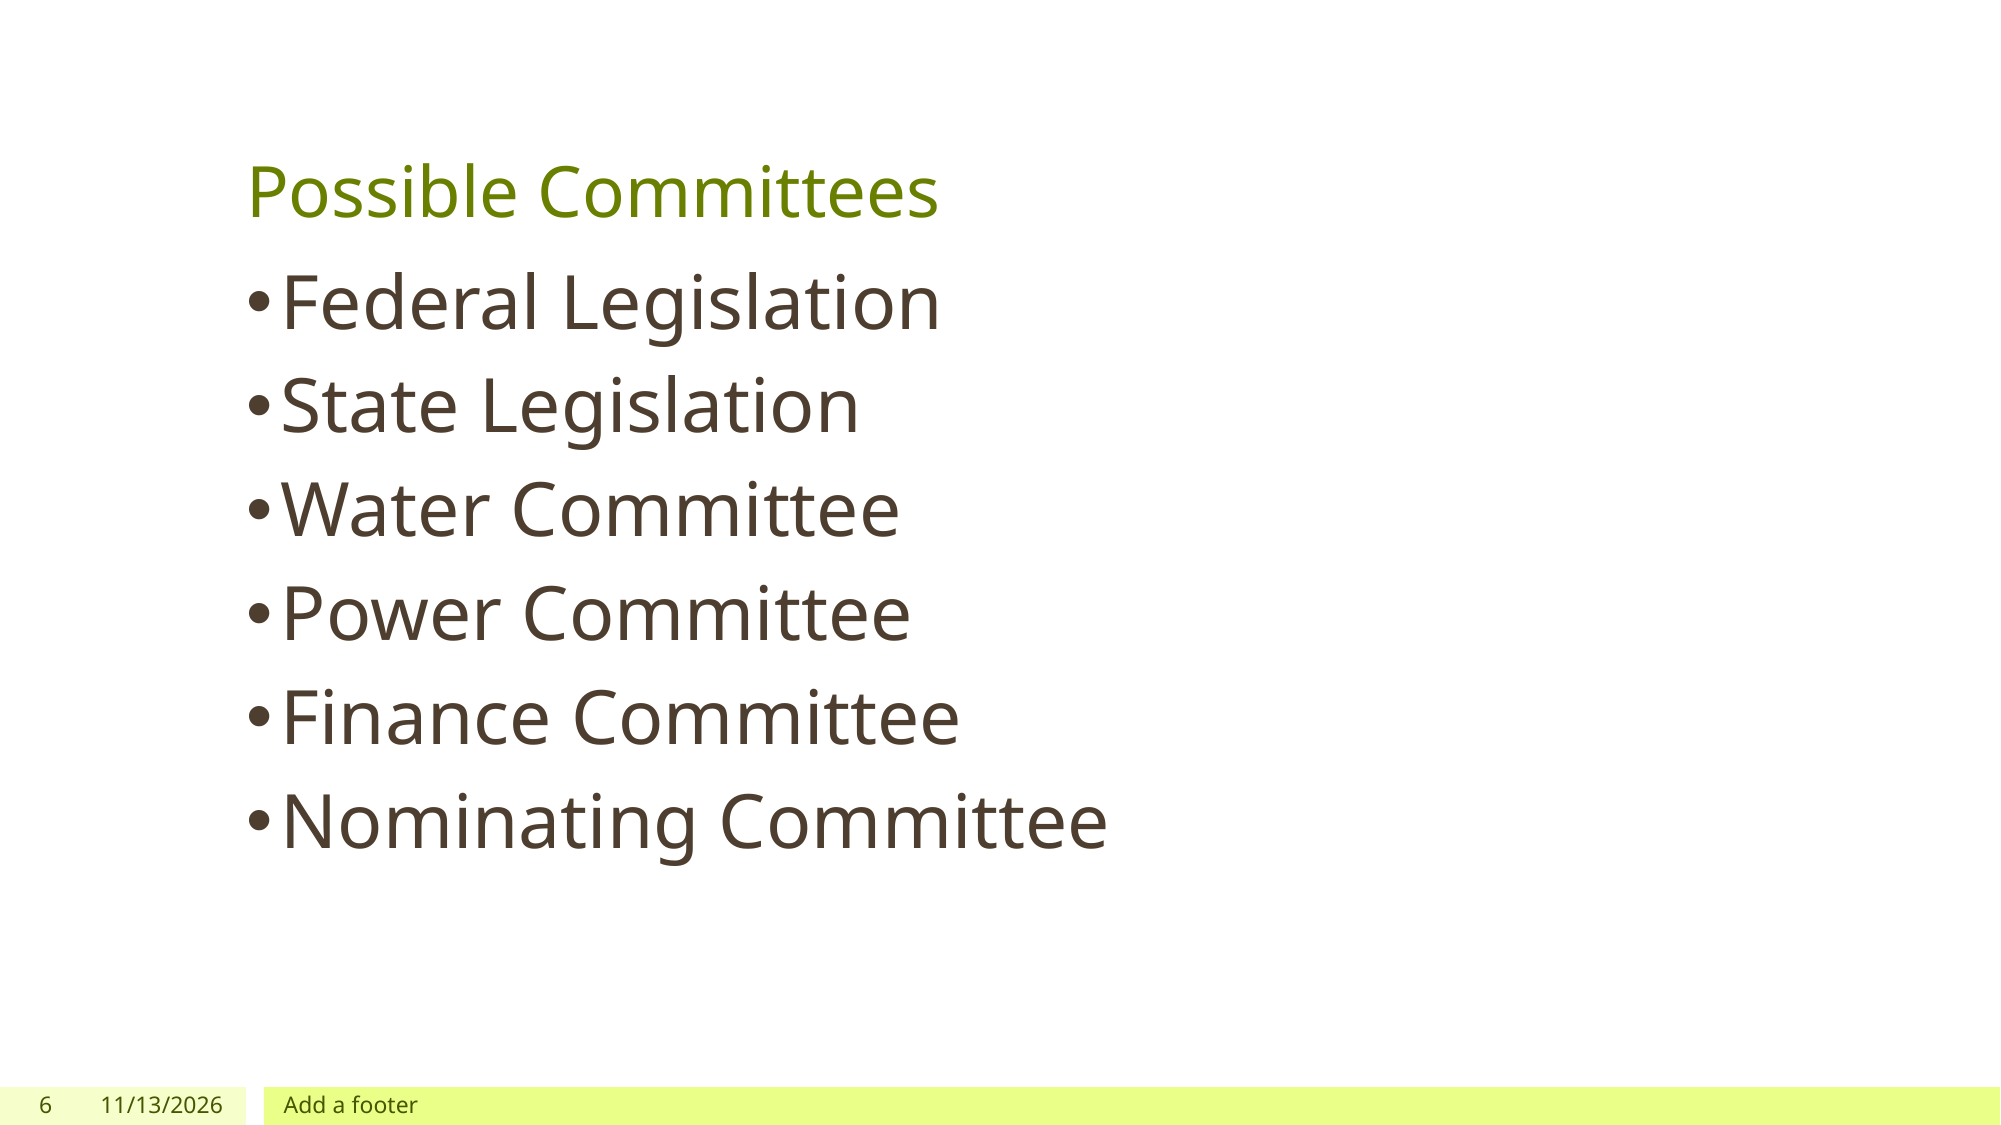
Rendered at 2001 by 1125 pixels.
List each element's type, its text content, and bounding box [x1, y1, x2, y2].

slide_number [74, 1087, 239, 1125]
footer Add a footer [268, 1087, 1769, 1125]
slide_number 6 [0, 1087, 68, 1125]
list Federal Legislation State Legislation Water Committee Power Committee Finance Committee Nominating Committee [231, 256, 1769, 1015]
title Possible Committees [231, 45, 1769, 240]
